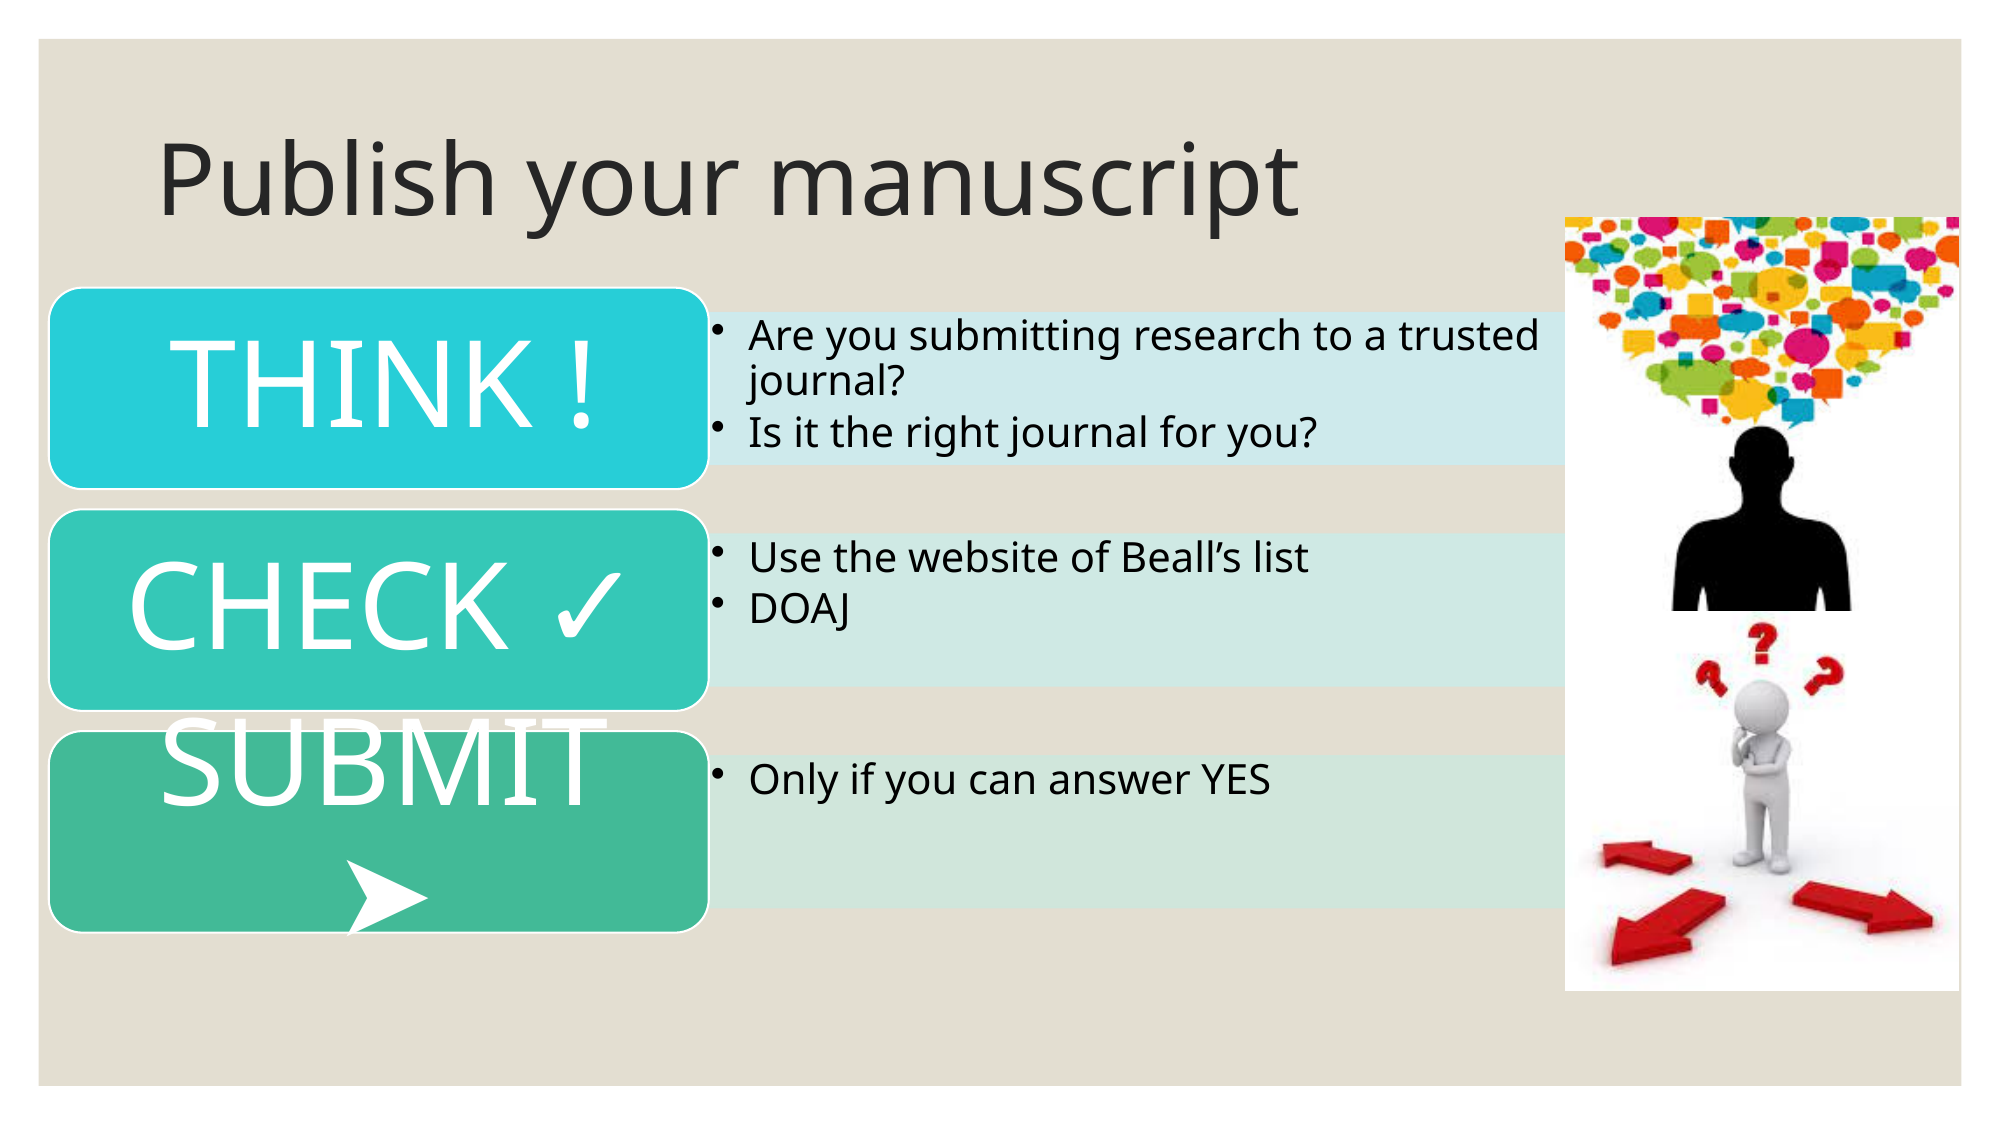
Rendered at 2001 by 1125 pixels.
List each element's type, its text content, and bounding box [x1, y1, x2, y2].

title Publish your manuscript [140, 70, 1791, 284]
picture [1565, 217, 1959, 991]
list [48, 287, 1559, 933]
picture [1837, 219, 1842, 228]
